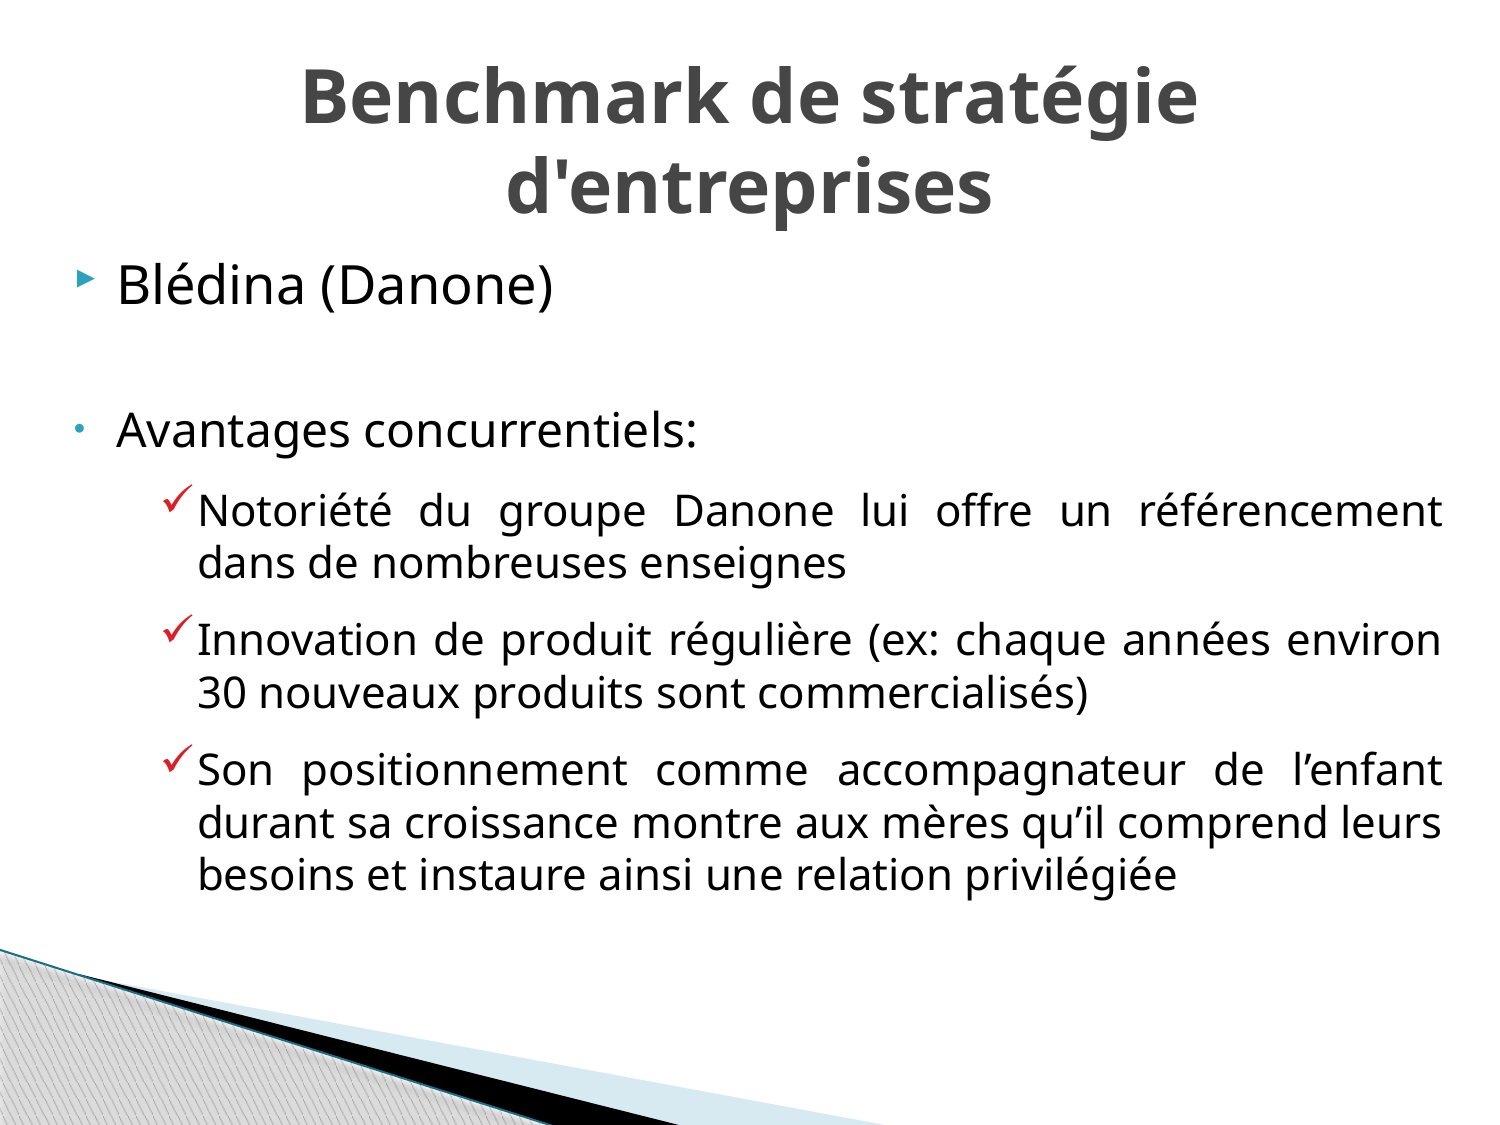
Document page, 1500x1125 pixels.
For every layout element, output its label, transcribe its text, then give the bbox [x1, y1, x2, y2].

title Benchmark de stratégie d'entreprises [75, 45, 1425, 233]
list Blédina (Danone) Avantages concurrentiels: Notoriété du groupe Danone lui offre un référencement dans de nombreuses enseignes Innovation de produit régulière (ex: chaque années environ 30 nouveaux produits sont commercialisés) Son positionnement comme accompagnateur de l’enfant durant sa croissance montre aux mères qu’il comprend leurs besoins et instaure ainsi une relation privilégiée [41, 243, 1459, 1035]
